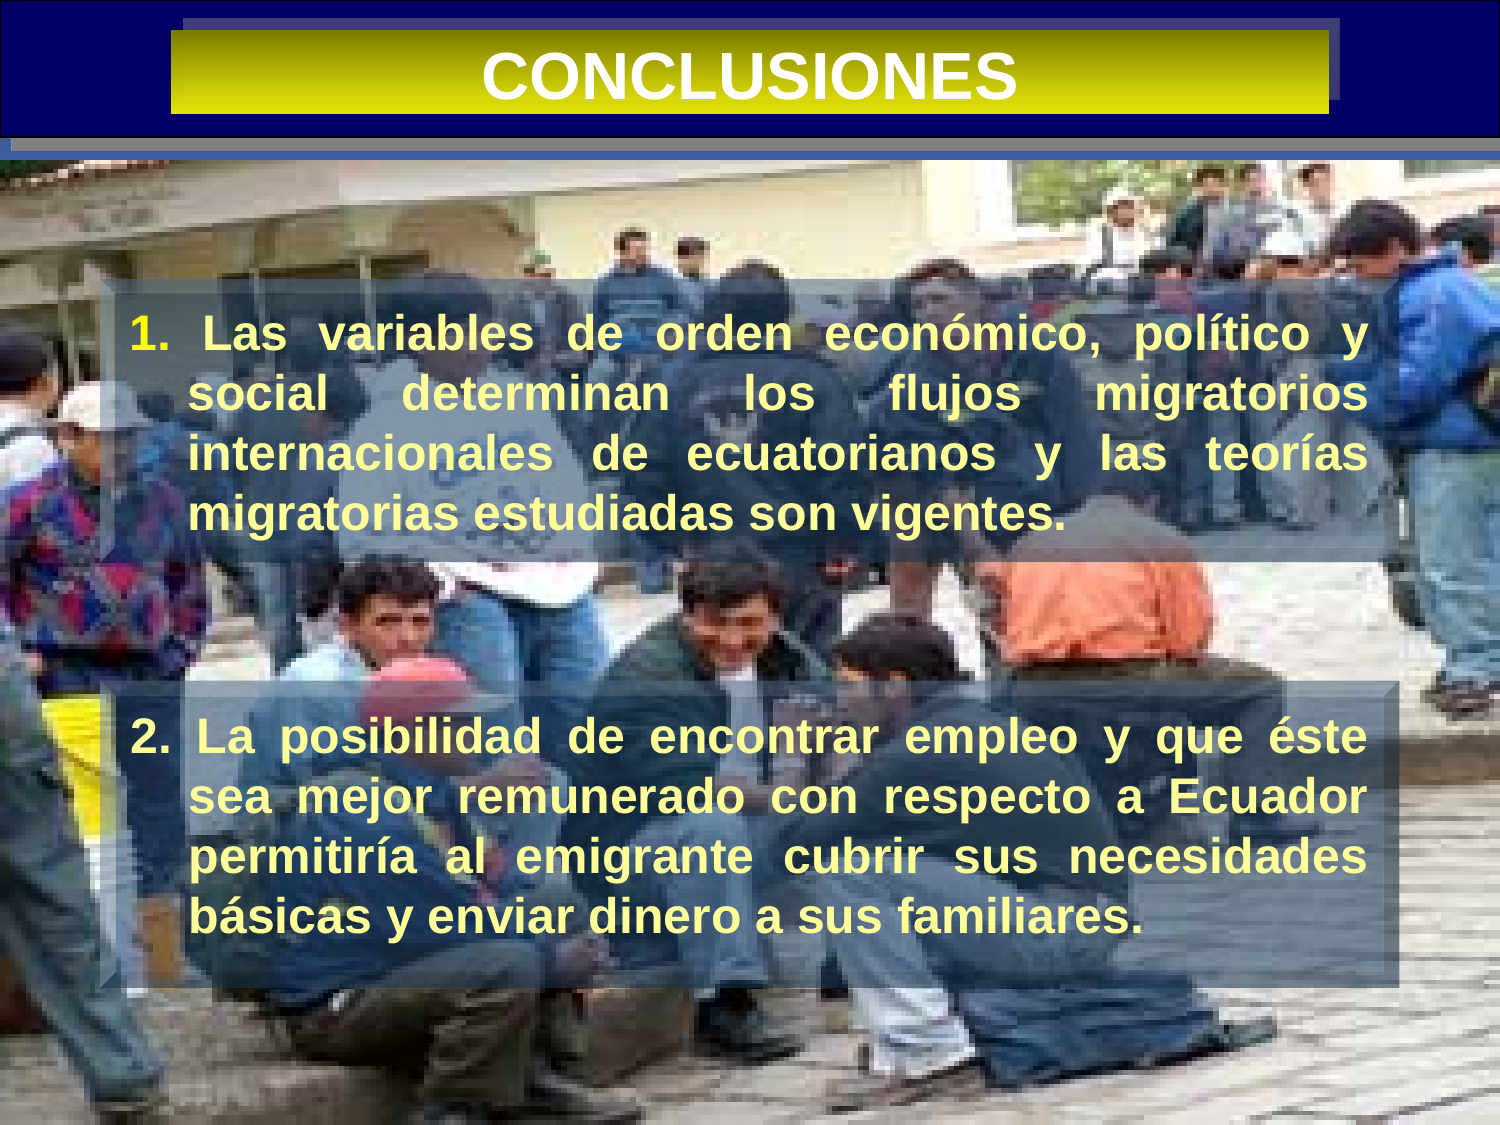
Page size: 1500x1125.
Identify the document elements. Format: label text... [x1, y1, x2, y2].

text_box [0, 0, 1500, 138]
picture [0, 160, 1500, 1125]
title CONCLUSIONES [170, 30, 1330, 115]
